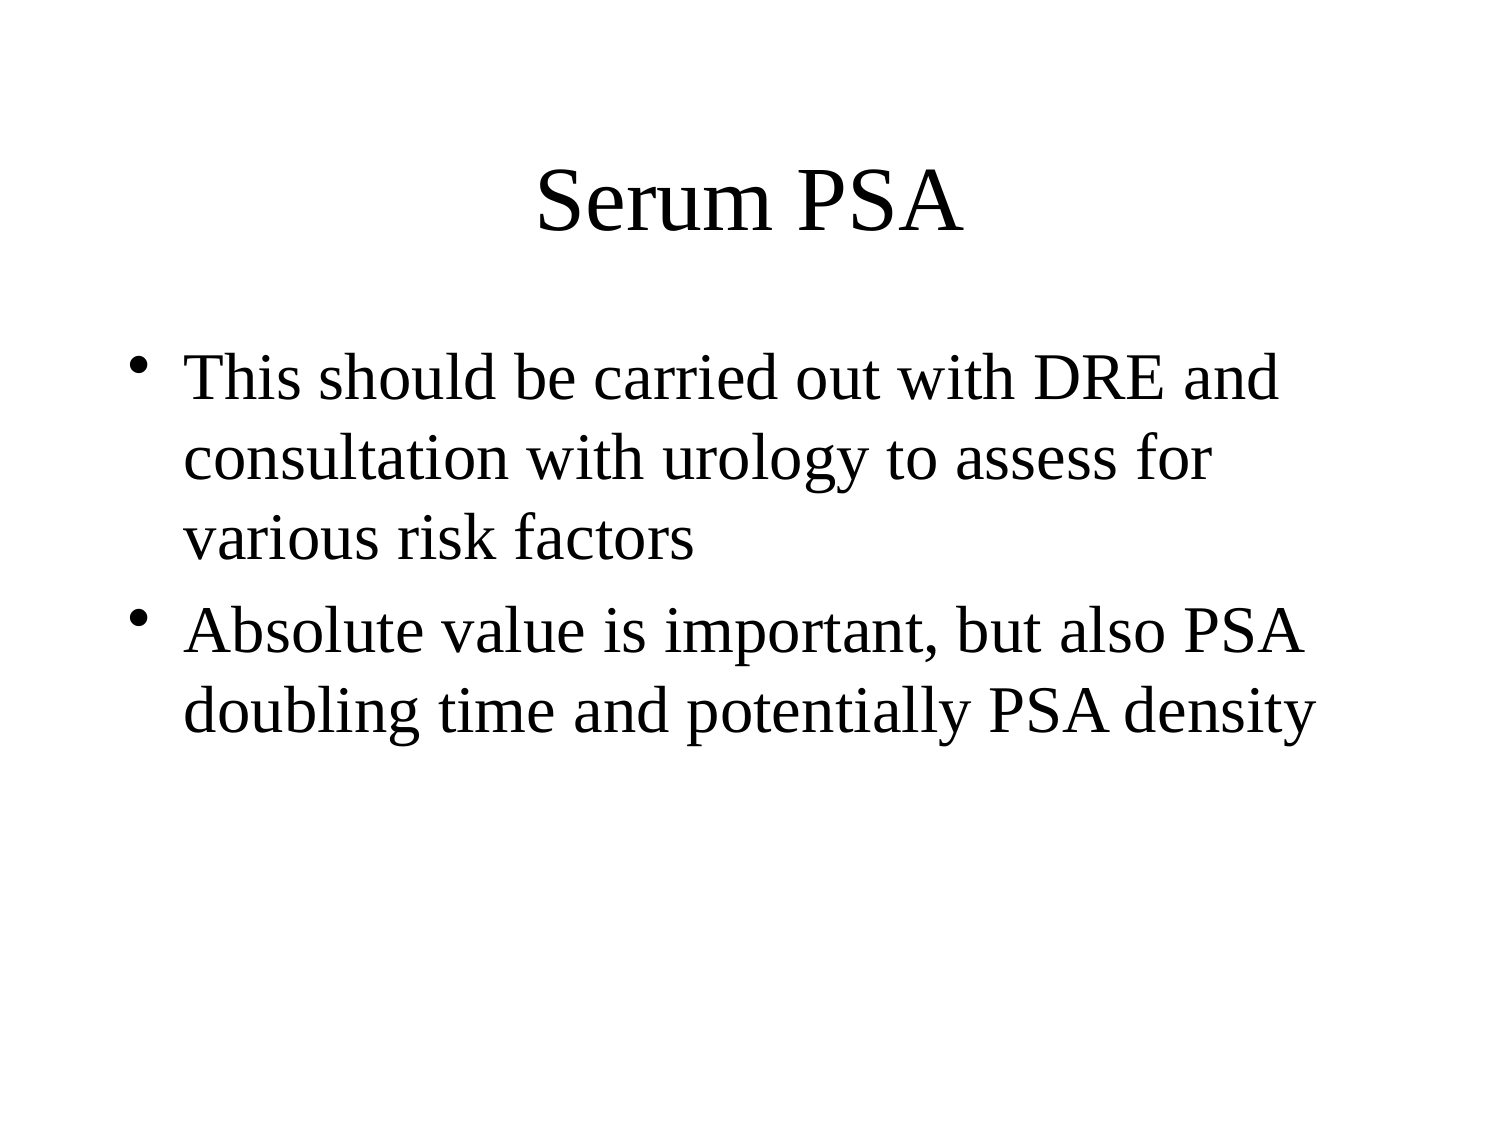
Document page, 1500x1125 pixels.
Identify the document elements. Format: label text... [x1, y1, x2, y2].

title Serum PSA [112, 99, 1388, 288]
list This should be carried out with DRE and consultation with urology to assess for various risk factors Absolute value is important, but also PSA doubling time and potentially PSA density [112, 324, 1388, 1001]
